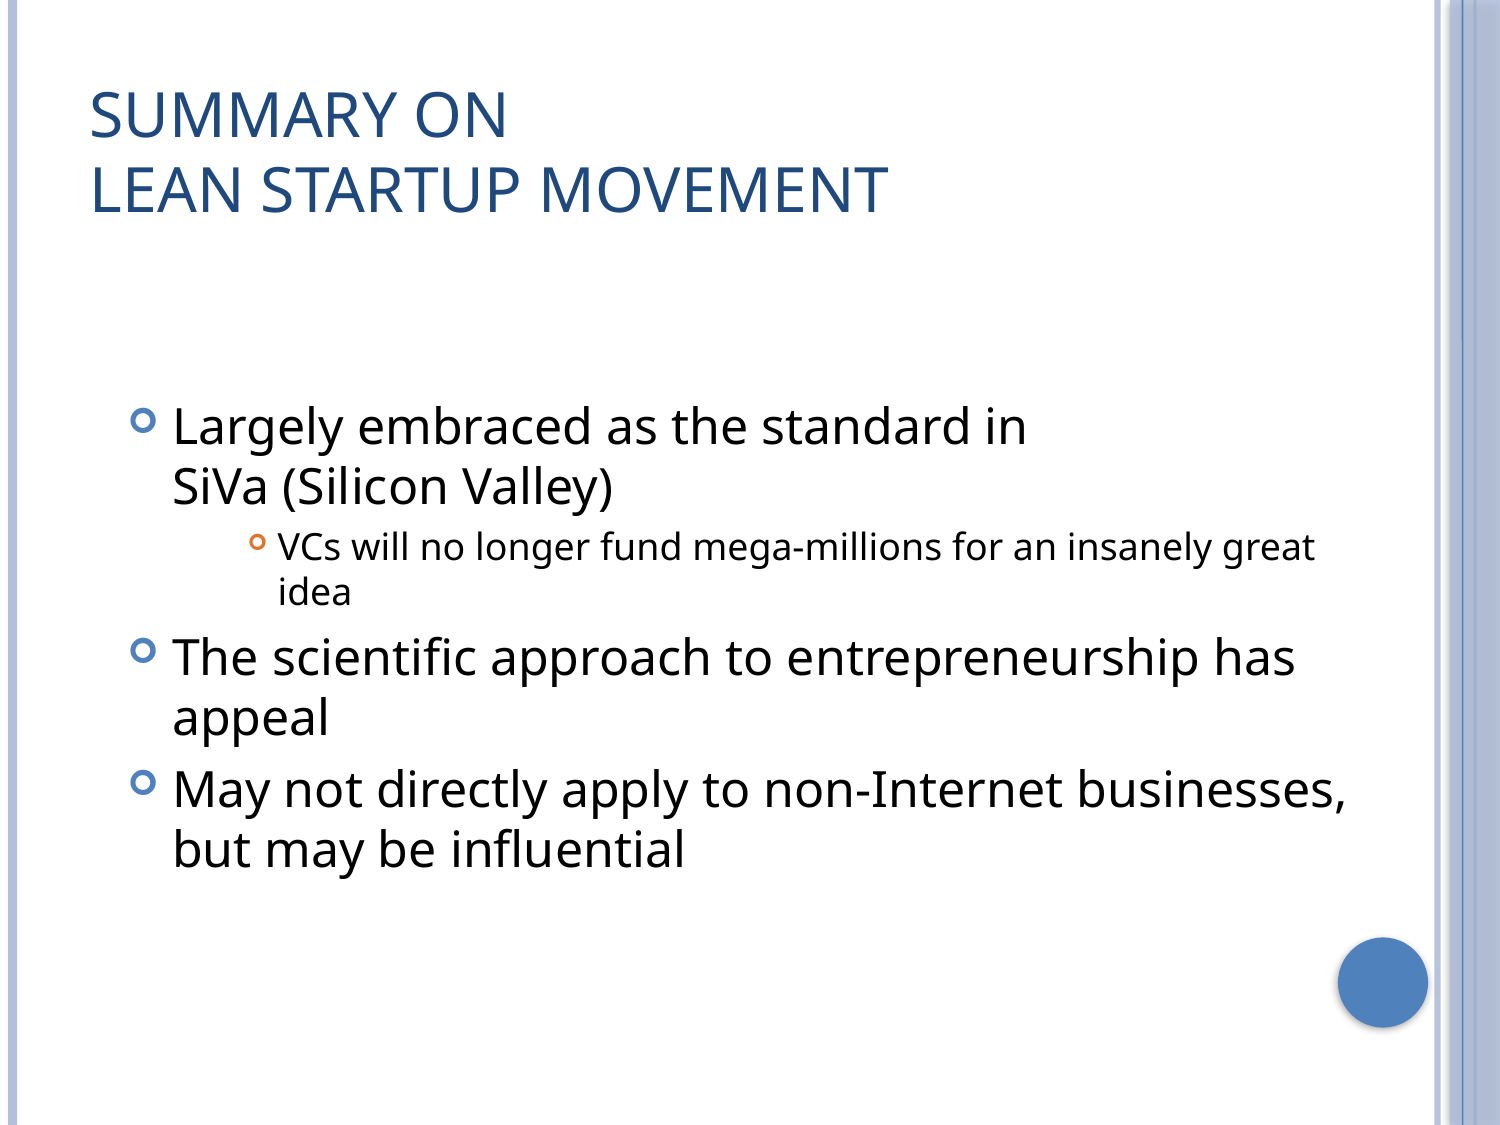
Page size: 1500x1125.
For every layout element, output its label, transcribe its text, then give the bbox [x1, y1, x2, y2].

title Summary on Lean Startup Movement [75, 45, 1300, 233]
list Largely embraced as the standard in SiVa (Silicon Valley) VCs will no longer fund mega-millions for an insanely great idea The scientific approach to entrepreneurship has appeal May not directly apply to non-Internet businesses, but may be influential [112, 387, 1388, 1000]
